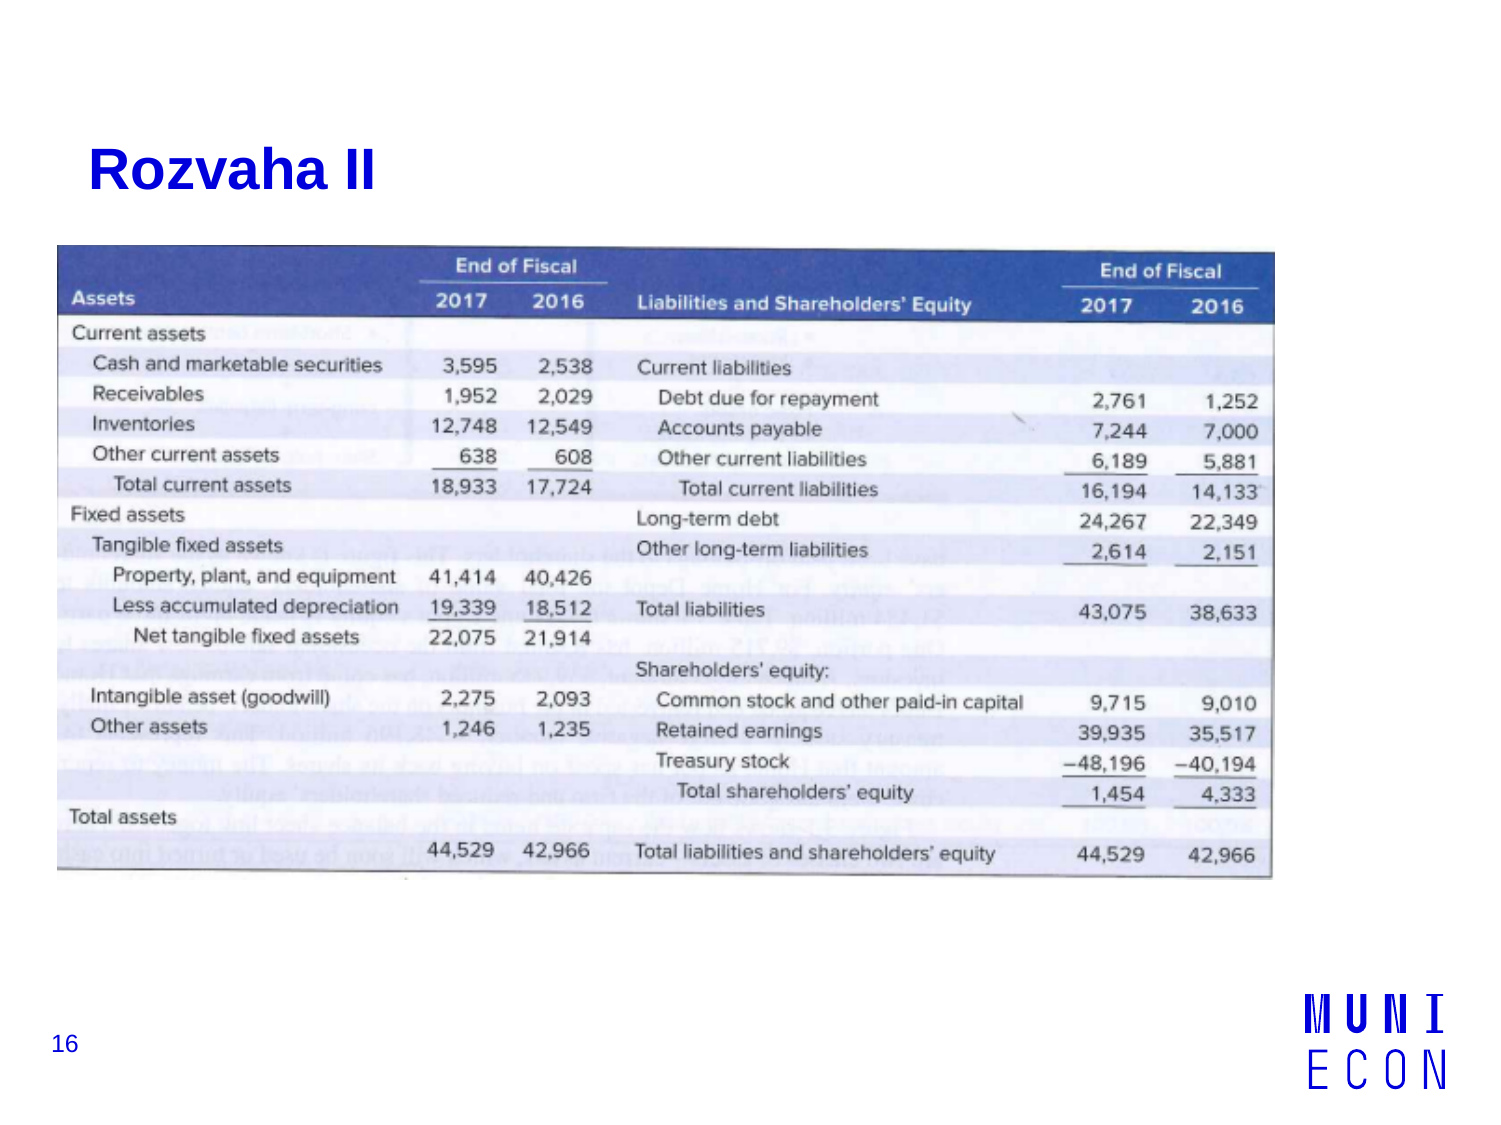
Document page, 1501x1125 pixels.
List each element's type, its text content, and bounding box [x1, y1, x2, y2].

picture [57, 245, 1275, 880]
title Rozvaha II [88, 118, 1412, 193]
slide_number 16 [50, 1021, 82, 1063]
